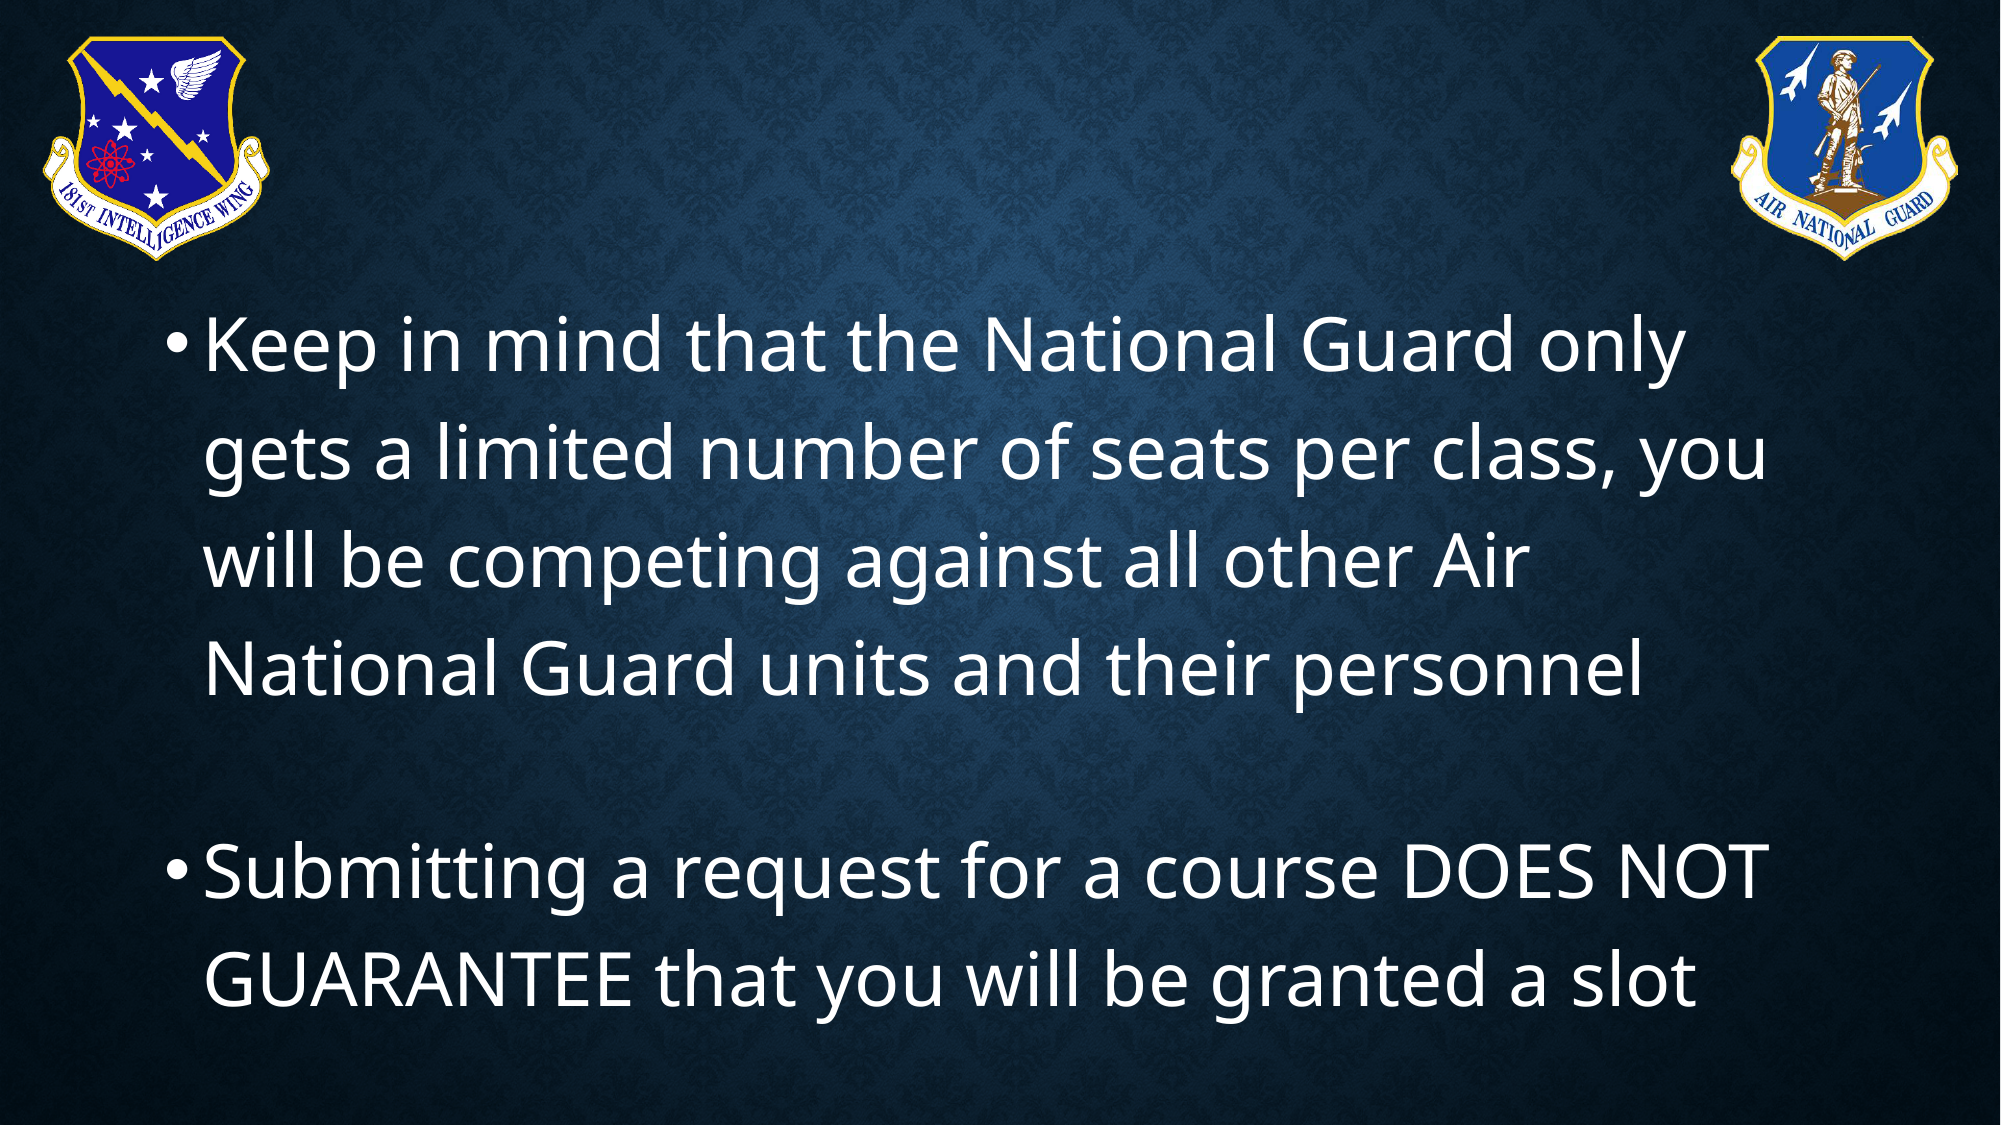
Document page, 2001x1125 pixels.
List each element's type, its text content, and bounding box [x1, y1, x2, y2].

picture [41, 36, 271, 261]
picture [1731, 36, 1959, 261]
list Keep in mind that the National Guard only gets a limited number of seats per class, you will be competing against all other Air National Guard units and their personnel Submitting a request for a course DOES NOT GUARANTEE that you will be granted a slot [149, 271, 1849, 1087]
